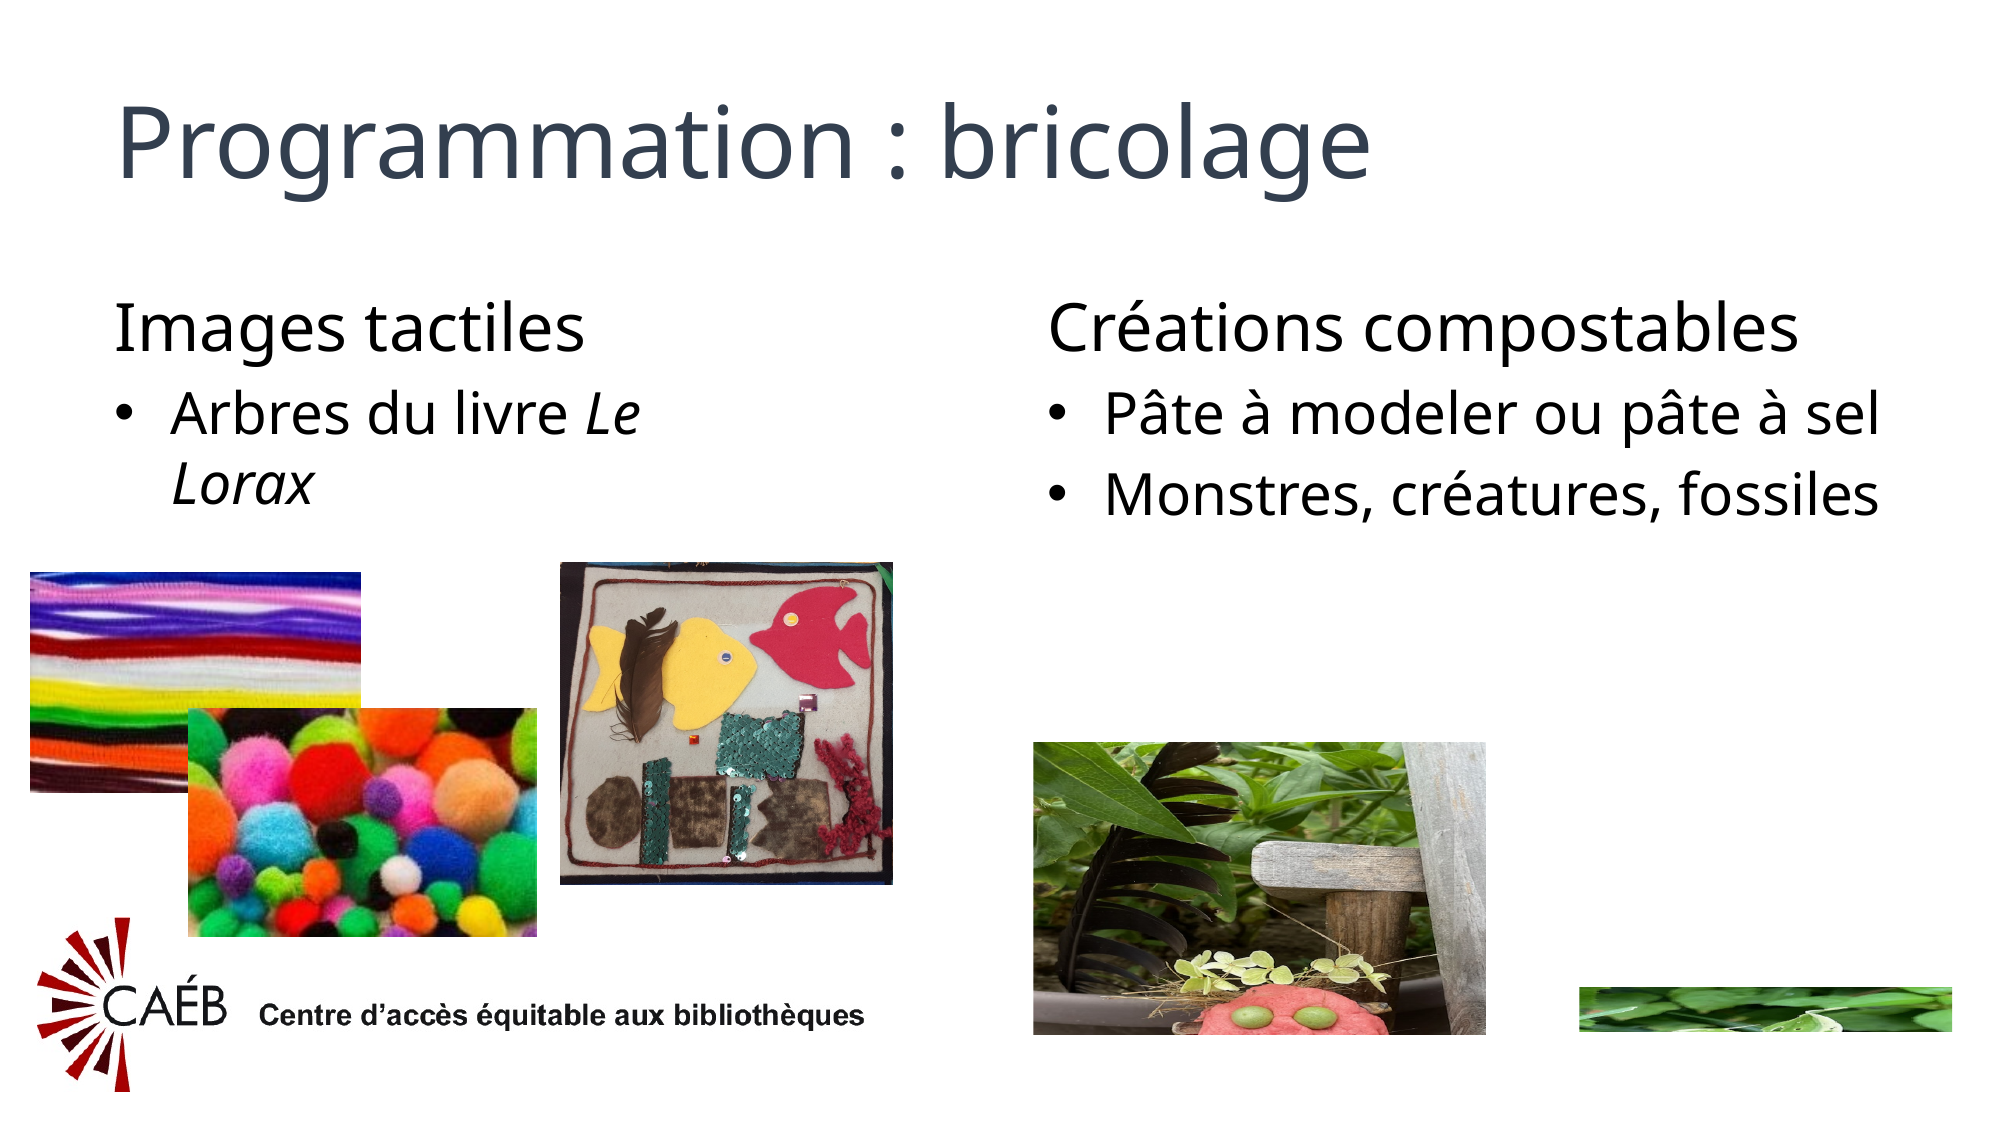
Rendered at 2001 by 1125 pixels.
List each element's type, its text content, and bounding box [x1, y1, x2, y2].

list Images tactiles Arbres du livre Le Lorax [99, 276, 809, 1020]
picture [37, 917, 865, 1092]
picture [1579, 708, 1953, 1032]
picture [560, 562, 893, 885]
picture [1033, 712, 1486, 1036]
text_box Créations compostables Pâte à modeler ou pâte à sel Monstres, créatures, fossiles [1031, 276, 1970, 1020]
title Programmation : bricolage [99, 45, 1900, 233]
picture [30, 572, 537, 938]
